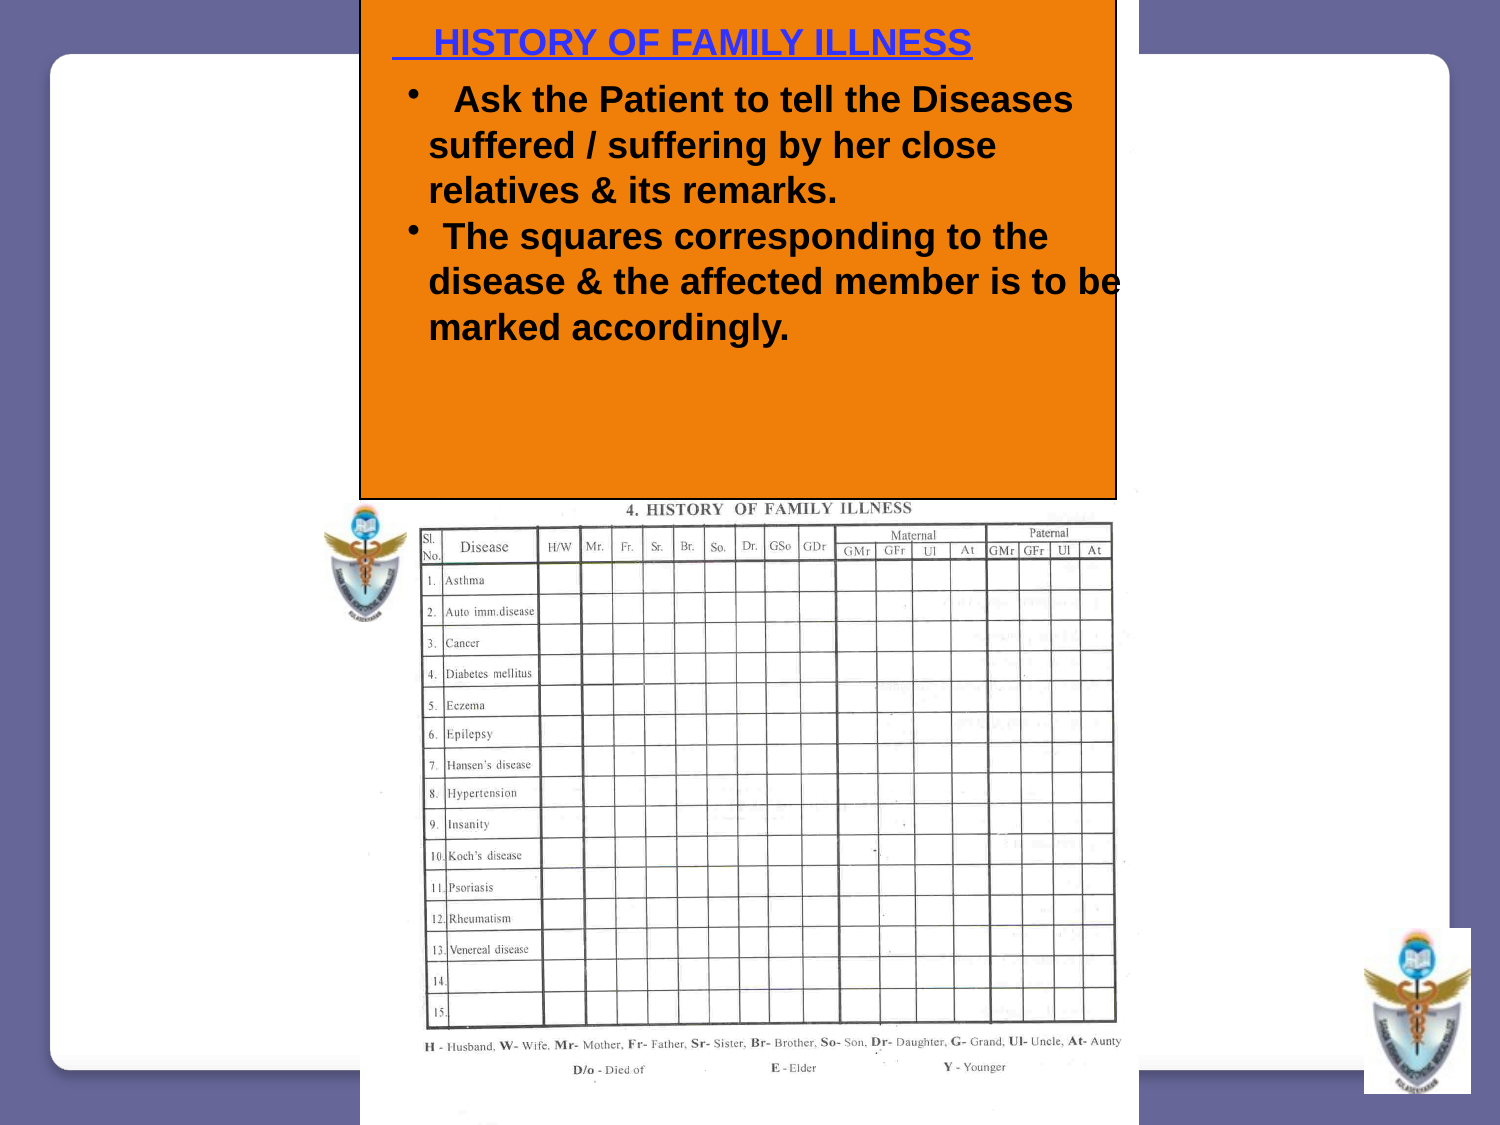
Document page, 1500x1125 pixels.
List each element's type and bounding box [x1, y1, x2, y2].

picture [324, 0, 1140, 1125]
picture [1364, 928, 1471, 1095]
